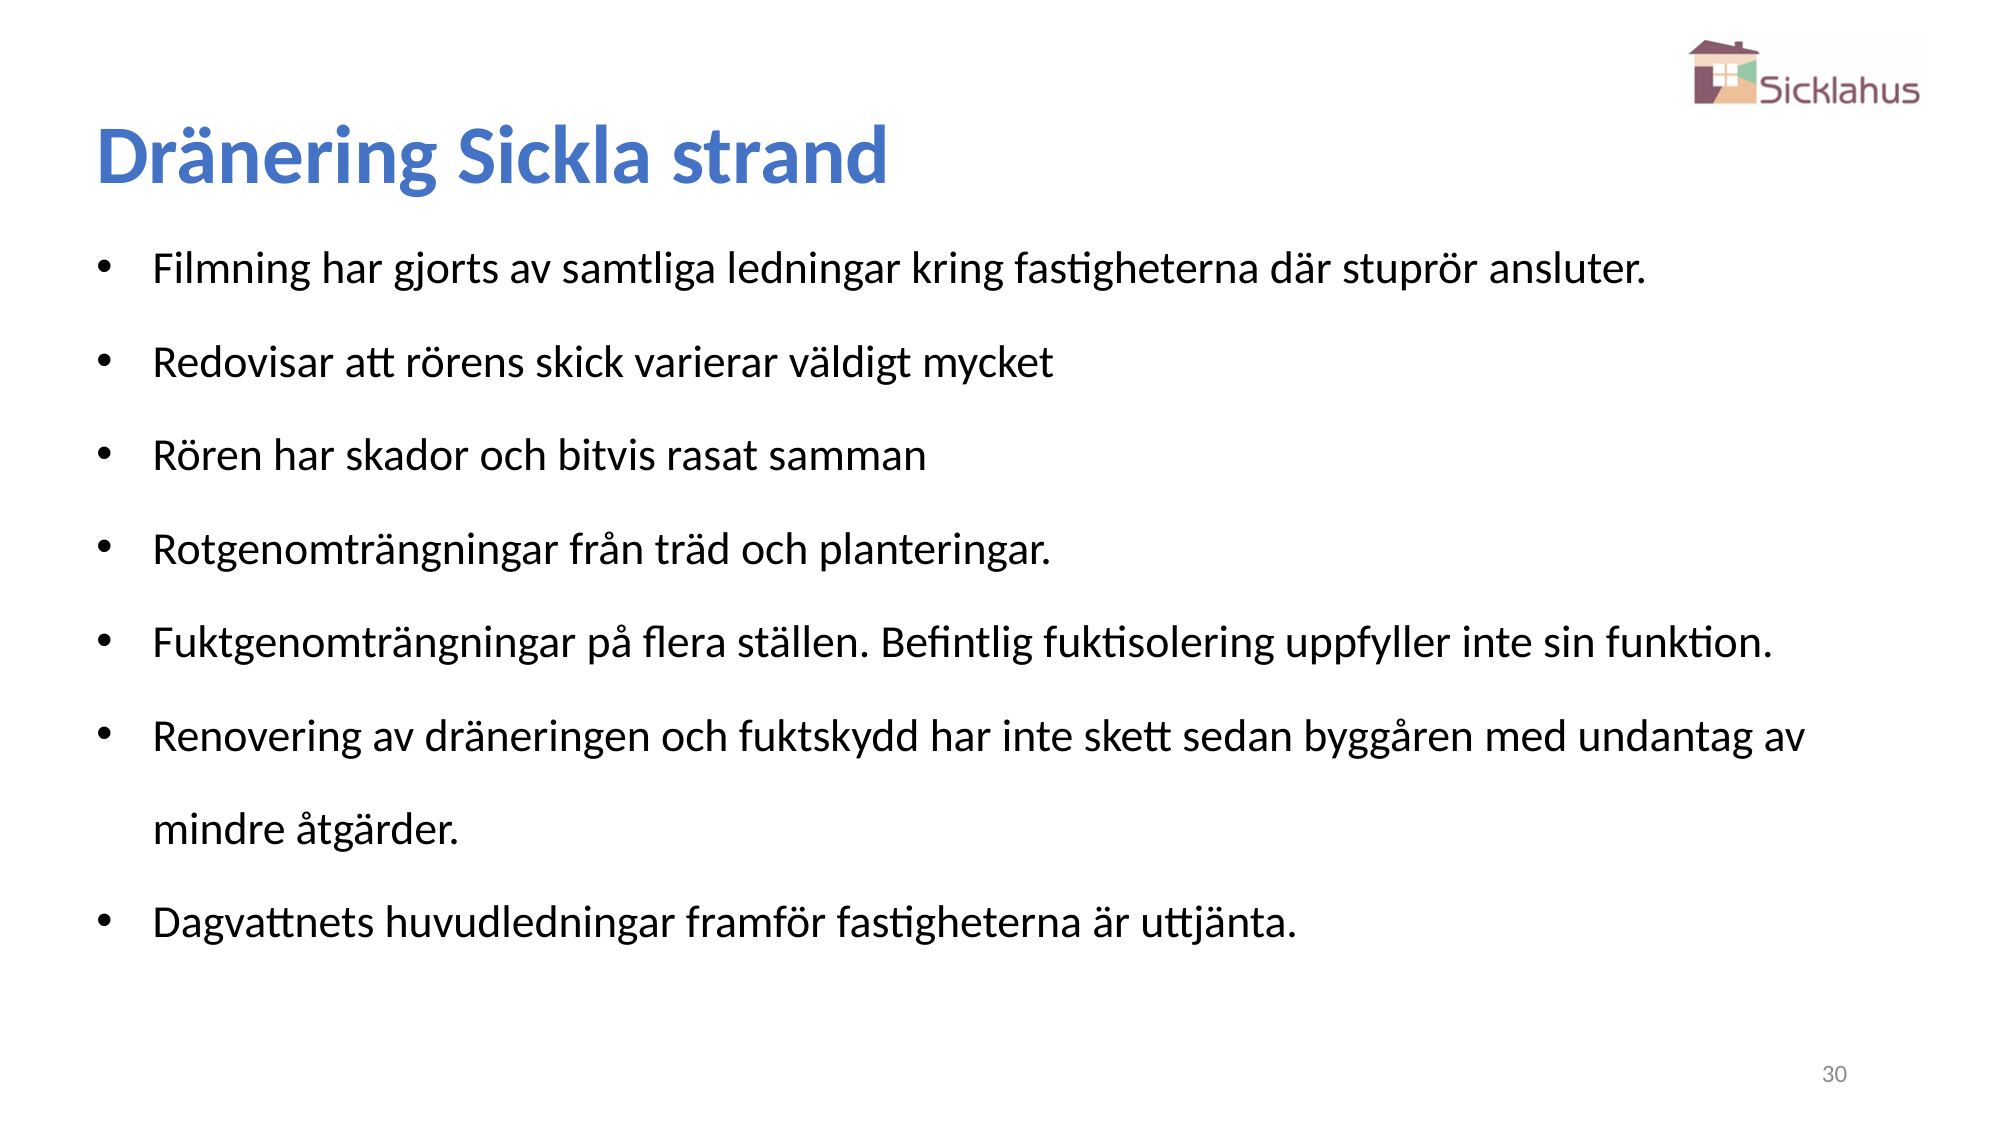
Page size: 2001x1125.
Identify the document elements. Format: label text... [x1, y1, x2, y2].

slide_number 30 [1412, 1057, 1863, 1103]
picture [1675, 32, 1936, 129]
text_box Dränering Sickla strand Filmning har gjorts av samtliga ledningar kring fastigheterna där stuprör ansluter. Redovisar att rörens skick varierar väldigt mycket Rören har skador och bitvis rasat samman Rotgenomträngningar från träd och planteringar. Fuktgenomträngningar på flera ställen. Befintlig fuktisolering uppfyller inte sin funktion. Renovering av dräneringen och fuktskydd har inte skett sedan byggåren med undantag av mindre åtgärder. Dagvattnets huvudledningar framför fastigheterna är uttjänta. [81, 22, 1919, 1057]
